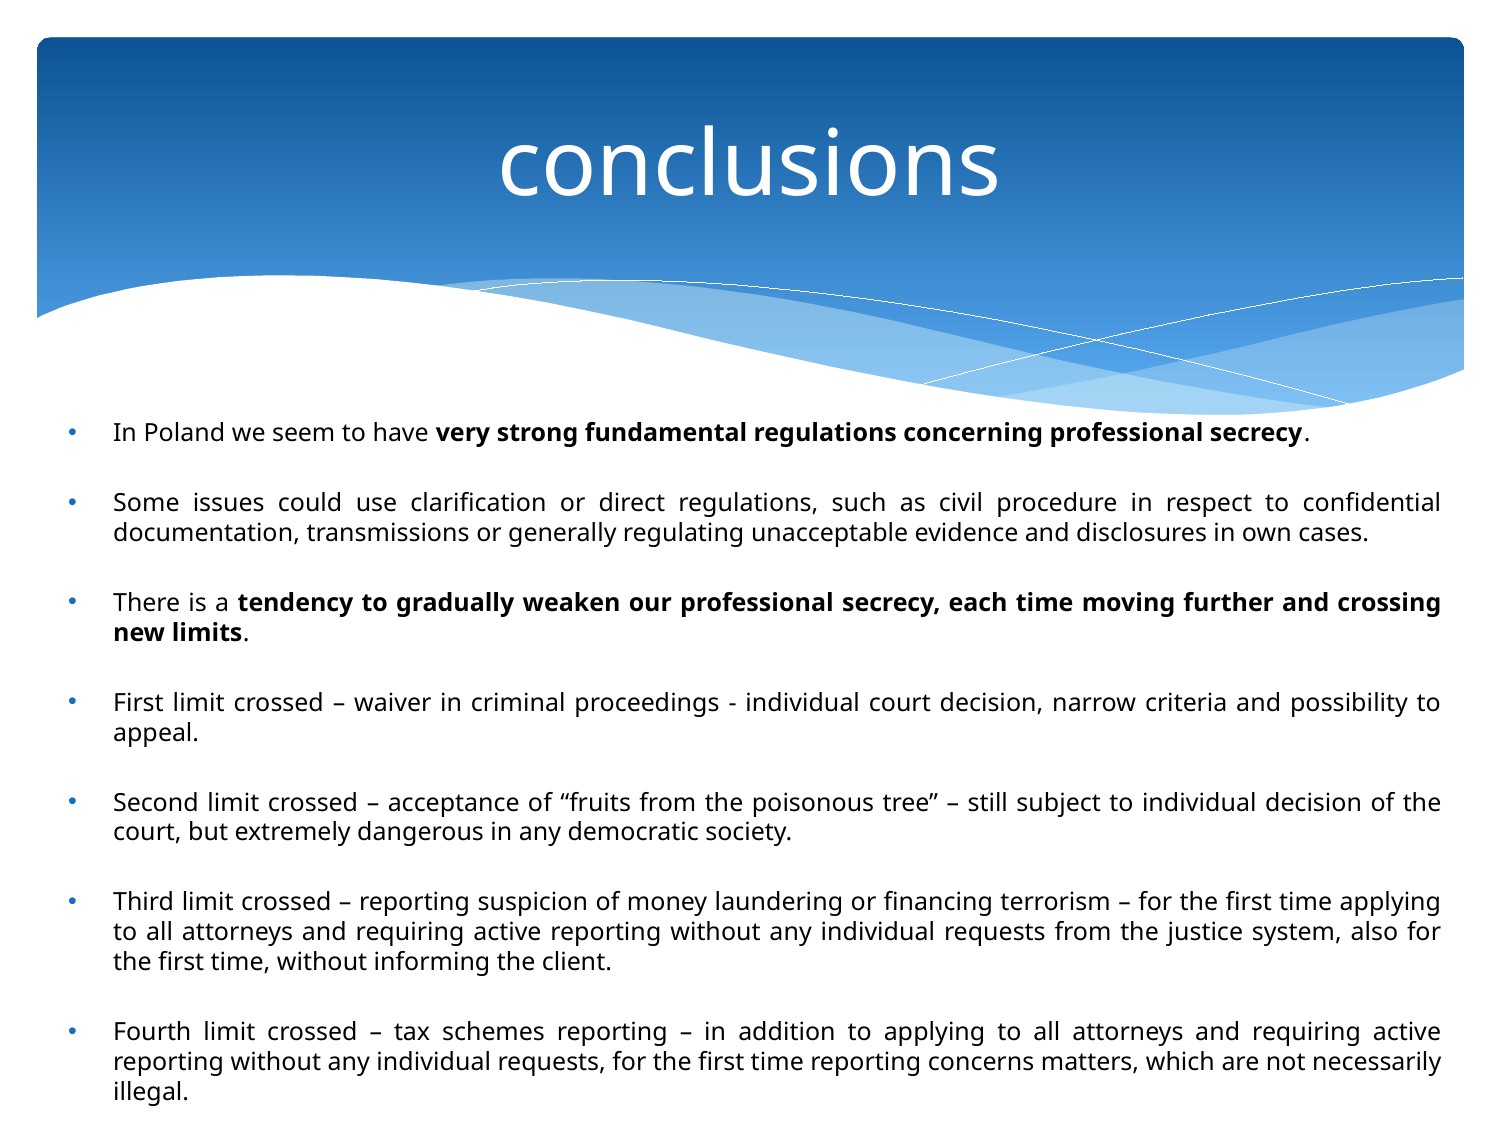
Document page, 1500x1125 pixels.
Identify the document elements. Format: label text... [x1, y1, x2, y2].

title conclusions [75, 55, 1425, 261]
list In Poland we seem to have very strong fundamental regulations concerning professional secrecy. Some issues could use clarification or direct regulations, such as civil procedure in respect to confidential documentation, transmissions or generally regulating unacceptable evidence and disclosures in own cases. There is a tendency to gradually weaken our professional secrecy, each time moving further and crossing new limits. First limit crossed – waiver in criminal proceedings - individual court decision, narrow criteria and possibility to appeal. Second limit crossed – acceptance of “fruits from the poisonous tree” – still subject to individual decision of the court, but extremely dangerous in any democratic society. Third limit crossed – reporting suspicion of money laundering or financing terrorism – for the first time applying to all attorneys and requiring active reporting without any individual requests from the justice system, also for the first time, without informing the client. Fourth limit crossed – tax schemes reporting – in addition to applying to all attorneys and requiring active reporting without any individual requests, for the first time reporting concerns matters, which are not necessarily illegal. [53, 408, 1459, 1059]
